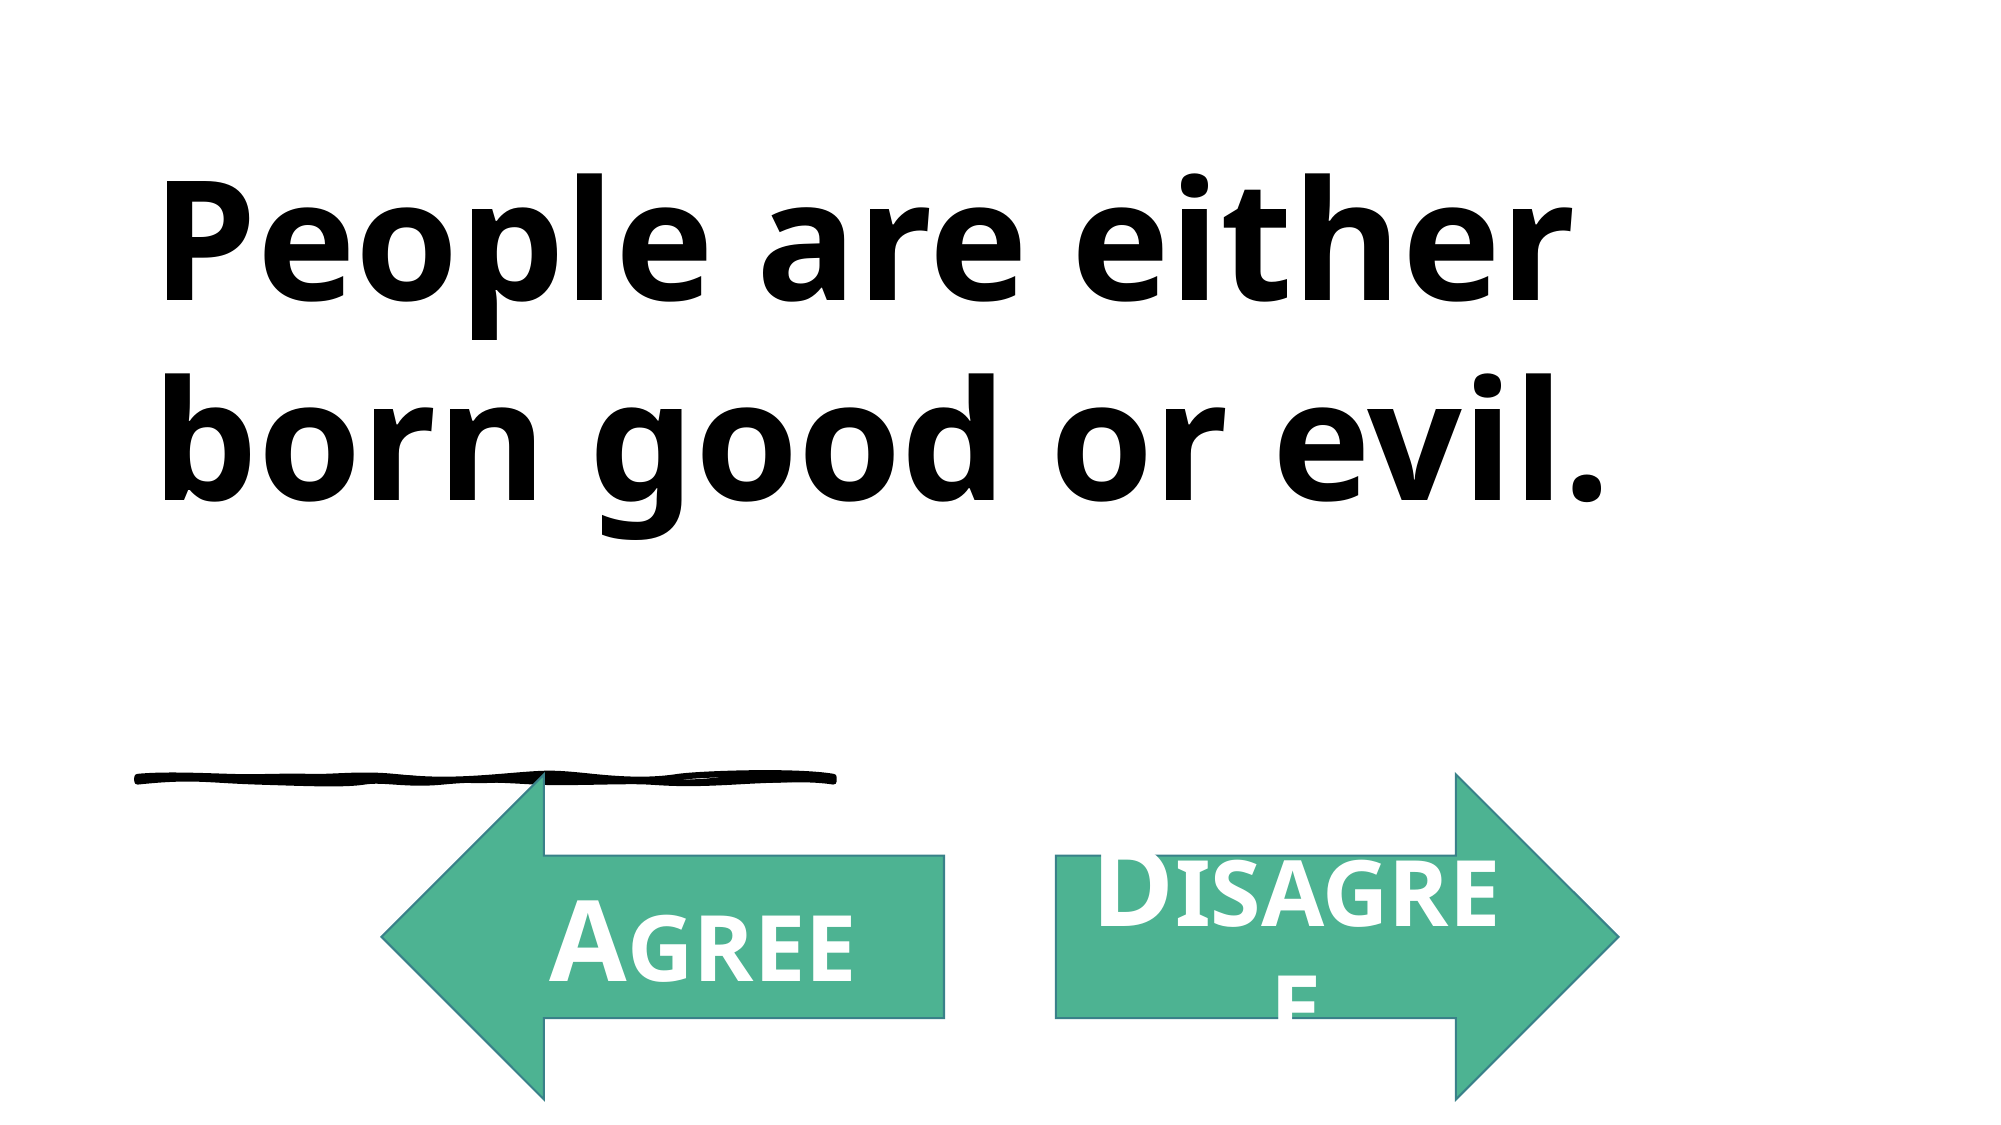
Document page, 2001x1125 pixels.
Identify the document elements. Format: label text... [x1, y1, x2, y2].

text_box DISAGREE [1054, 771, 1620, 1102]
text_box AGREE [380, 771, 946, 1102]
title People are either born good or evil. [138, 73, 1863, 741]
